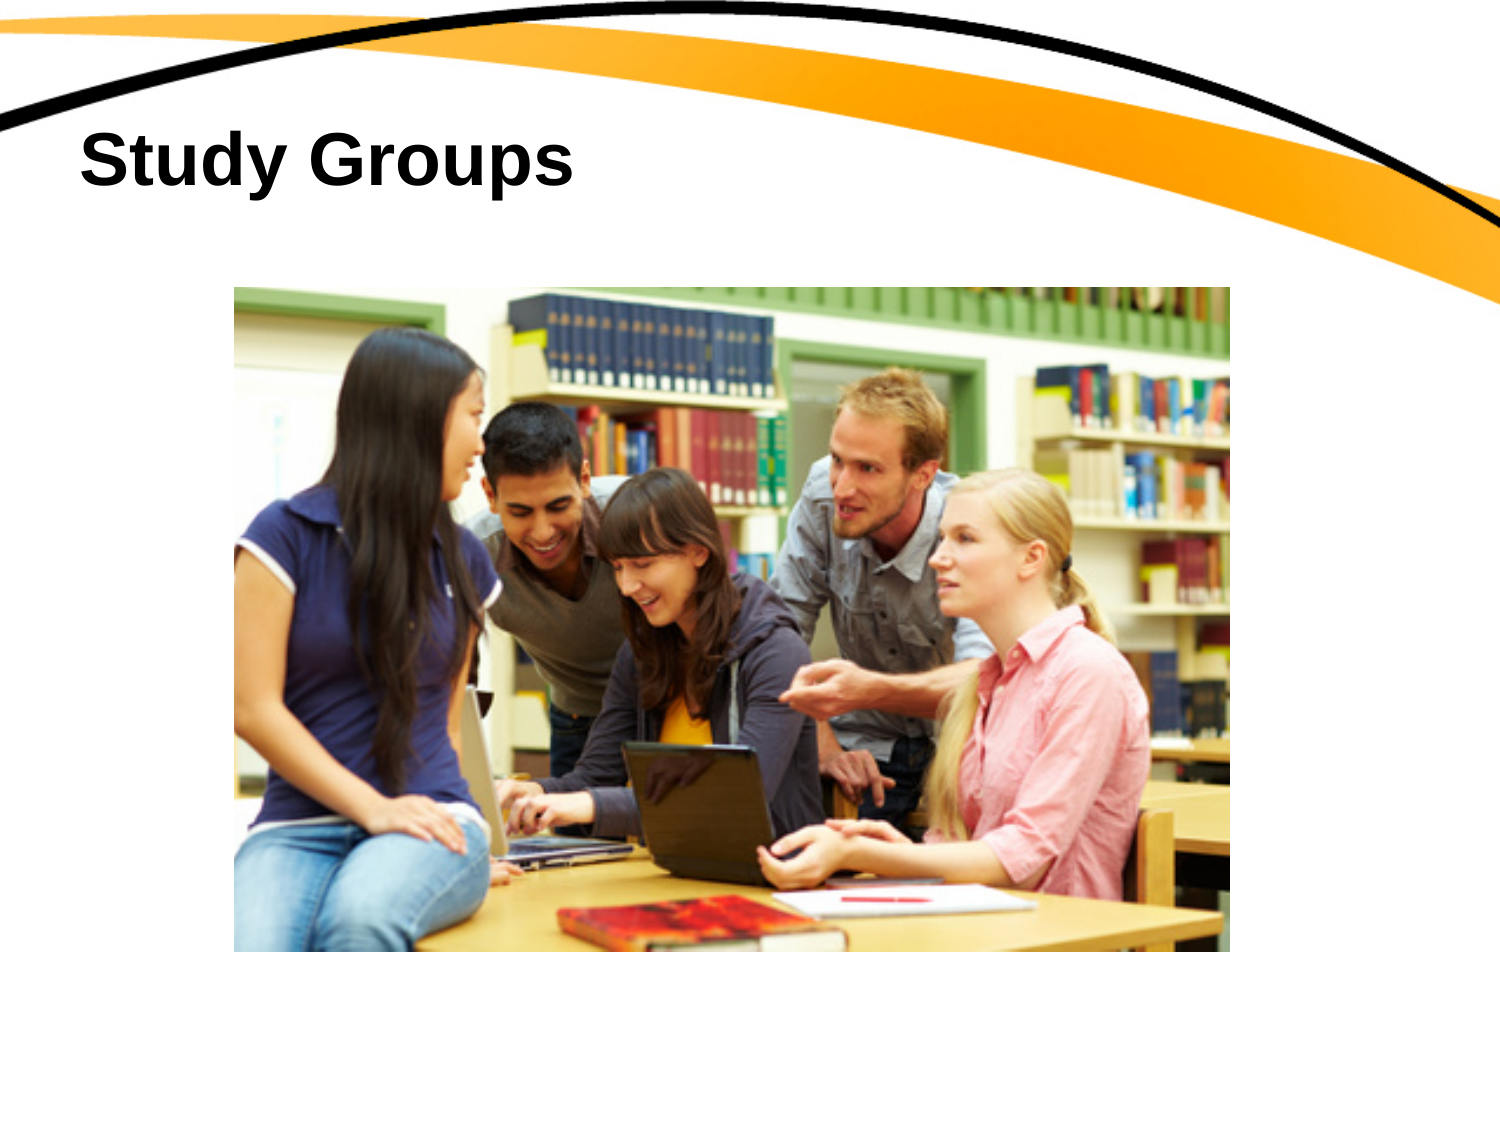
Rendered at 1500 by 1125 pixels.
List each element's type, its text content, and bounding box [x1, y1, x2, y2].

title Study Groups [64, 113, 1282, 197]
picture [0, 0, 1500, 1125]
